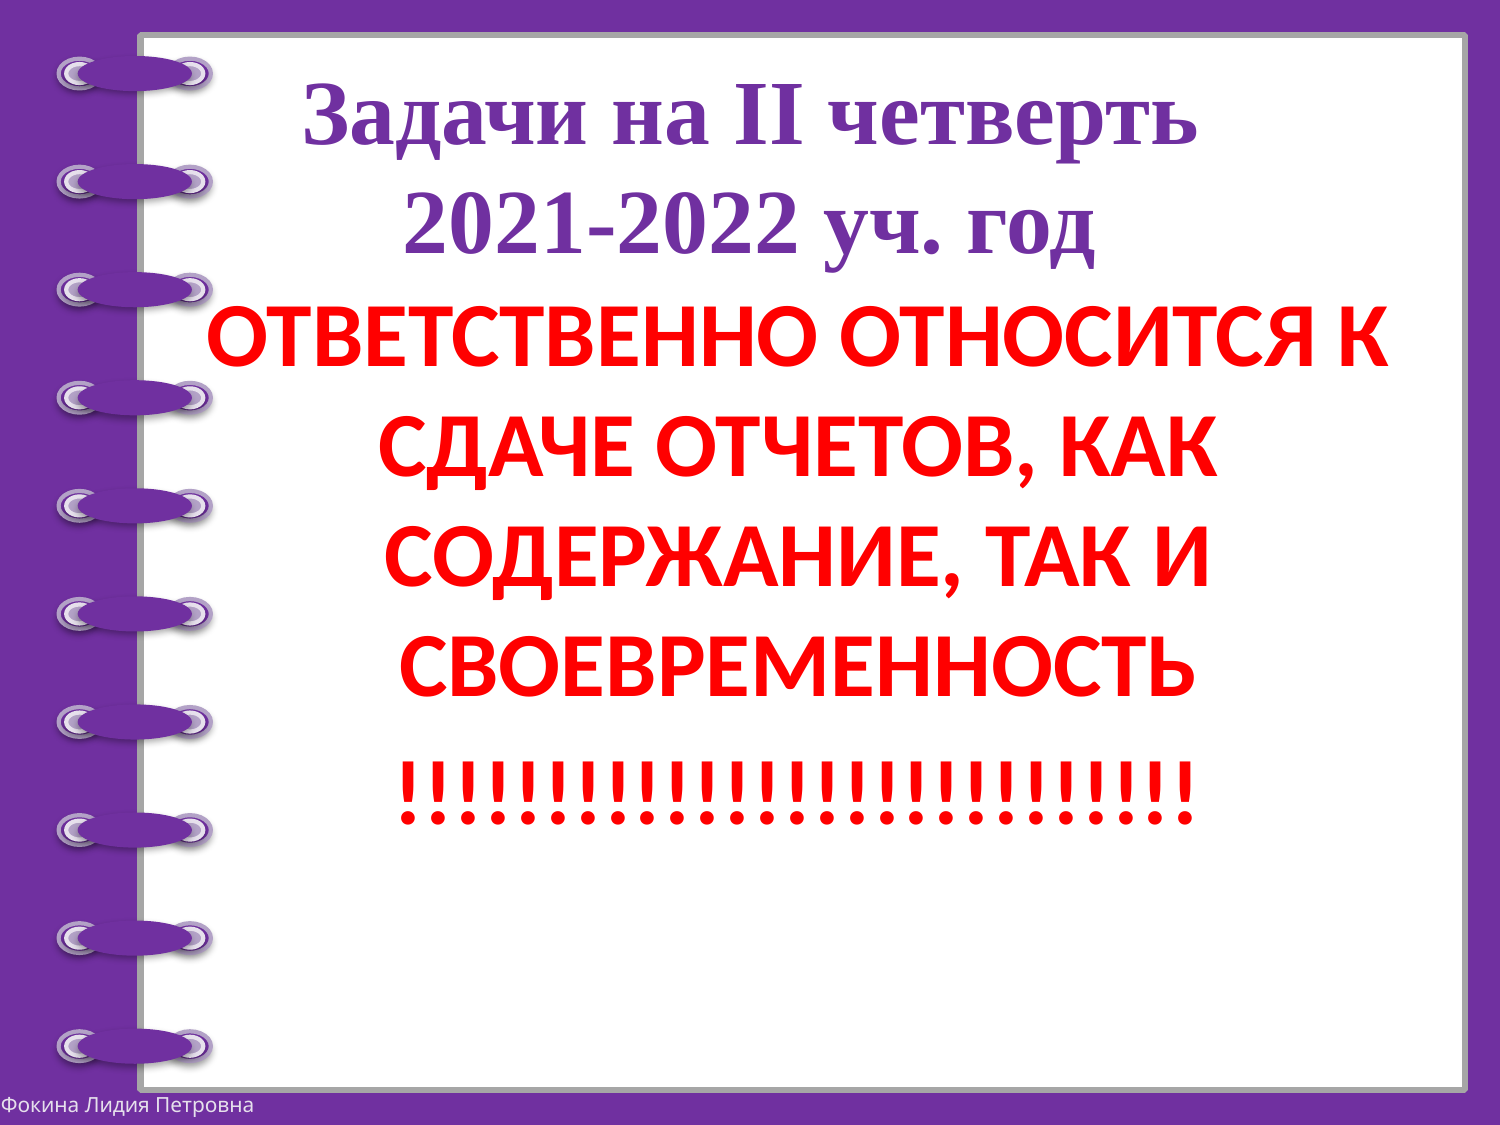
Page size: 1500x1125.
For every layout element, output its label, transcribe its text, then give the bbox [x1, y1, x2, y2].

title Задачи на II четверть 2021-2022 уч. год [75, 45, 1425, 233]
list ОТВЕТСТВЕННО ОТНОСИТСЯ К СДАЧЕ ОТЧЕТОВ, КАК СОДЕРЖАНИЕ, ТАК И СВОЕВРЕМЕННОСТЬ !!!!!!!!!!!!!!!!!!!!!!!!!!! [123, 267, 1474, 532]
